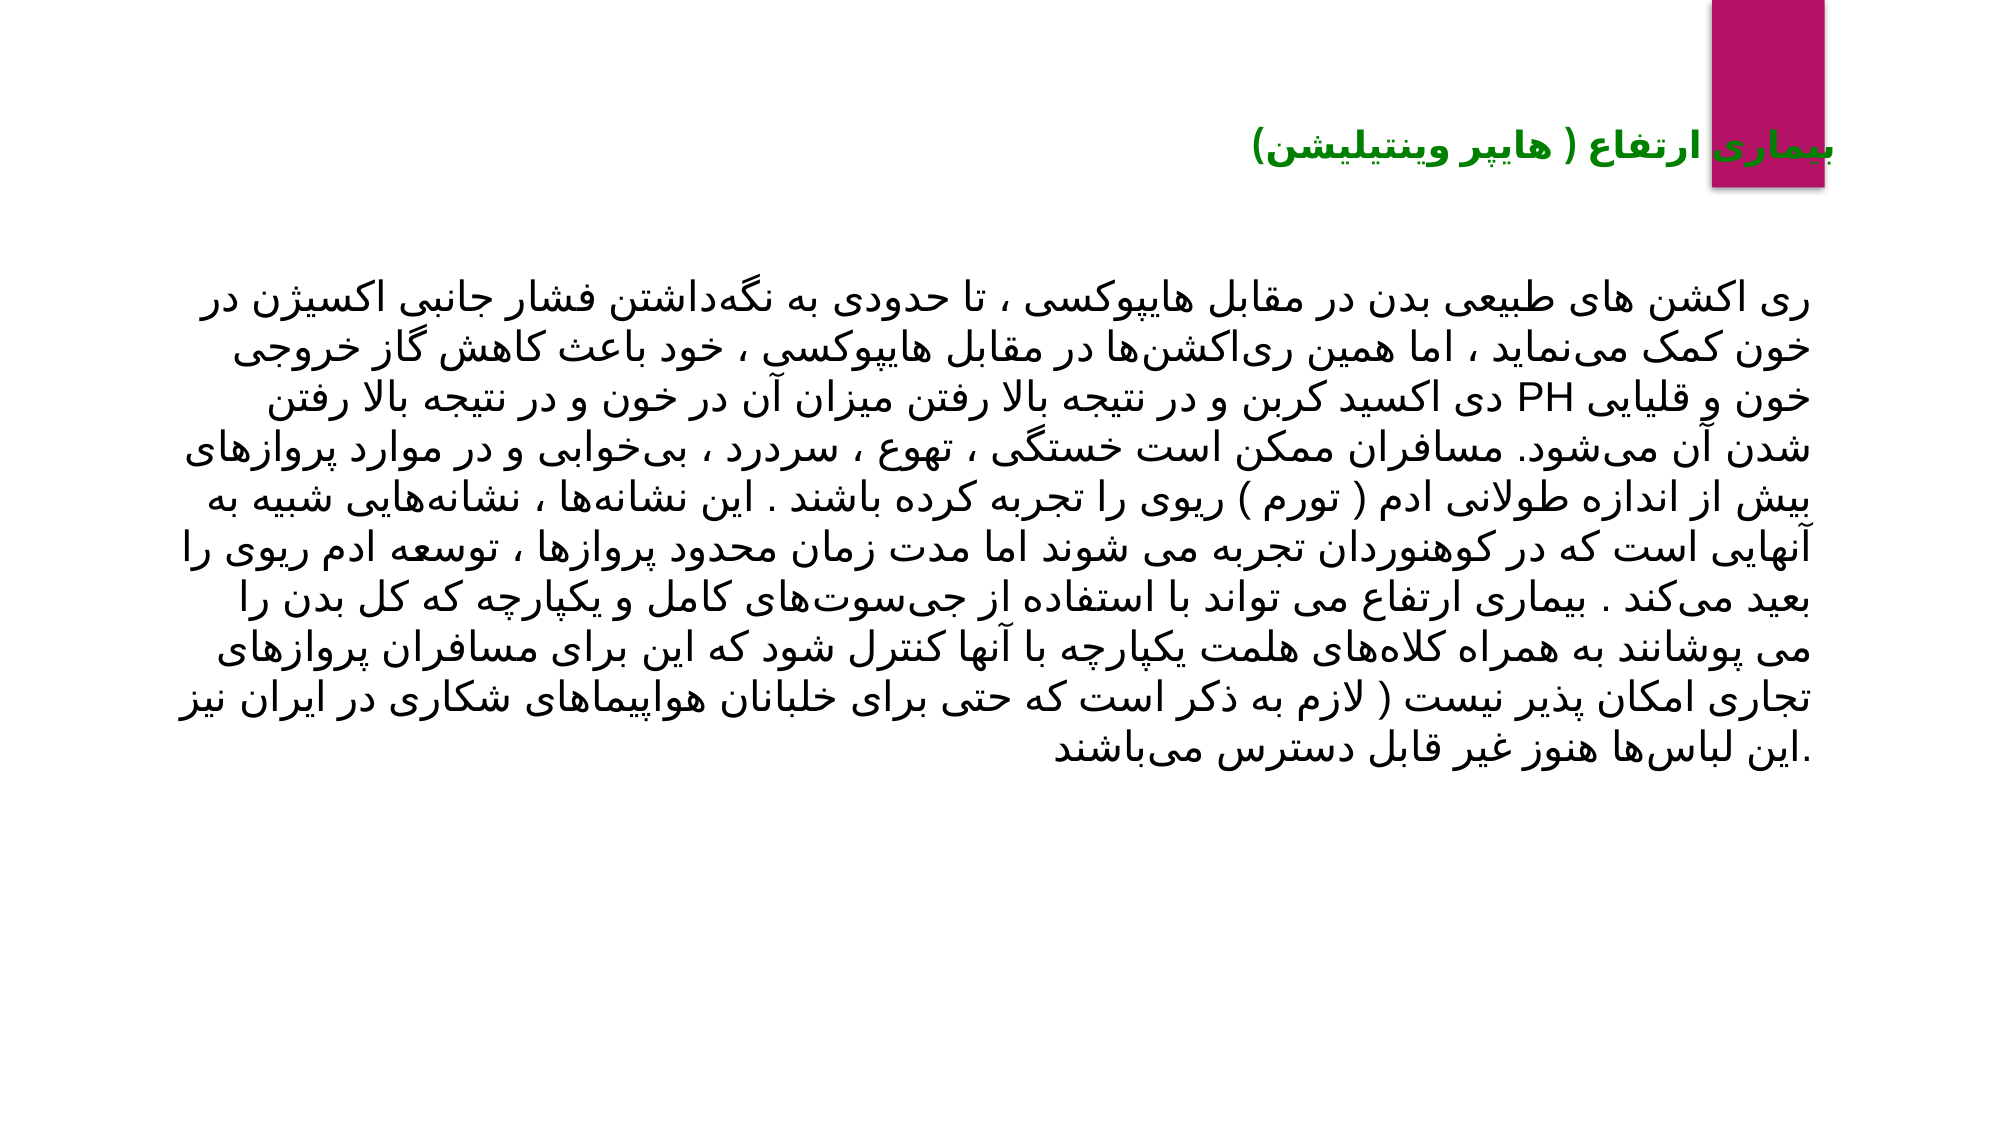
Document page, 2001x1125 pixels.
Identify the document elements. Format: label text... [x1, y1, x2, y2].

text_box بیماری ارتفاع ( هایپر وینتیلیشن) [1236, 113, 1851, 174]
text_box ری اکشن های طبیعی بدن در مقابل هایپوکسی ، تا حدودی به نگه‌داشتن فشار جانبی اکسیژن در خون کمک می‌نماید ، اما همین ری‌اکشن‌ها در مقابل هایپوکسی ، خود باعث کاهش گاز خروجی دی اکسید کربن و در نتیجه بالا رفتن میزان آن در خون و در نتیجه بالا رفتن PH خون و قلیایی شدن آن می‌شود. مسافران ممکن است خستگی ، تهوع ، سردرد ، بی‌خوابی و در موارد پرواز‌های بیش از اندازه طولانی ادم ( تورم ) ریوی را تجربه کرده باشند . این نشانه‌ها ، نشانه‌هایی شبیه به آنهایی است که در کوهنوردان تجربه می شوند اما مدت زمان محدود پروازها ، توسعه ادم ریوی را بعید می‌کند . بیماری ارتفاع می تواند با استفاده از جی‌سوت‌های کامل و یکپارچه که کل بدن را می پوشانند به همراه کلاه‌های هلمت یکپارچه با آنها کنترل شود که این برای مسافران پروازهای تجاری امکان پذیر نیست ( لازم به ذکر است که حتی برای خلبانان هواپیماهای شکاری در ایران نیز این لباس‌ها هنوز غیر قابل دسترس می‌باشند. [156, 262, 1828, 778]
